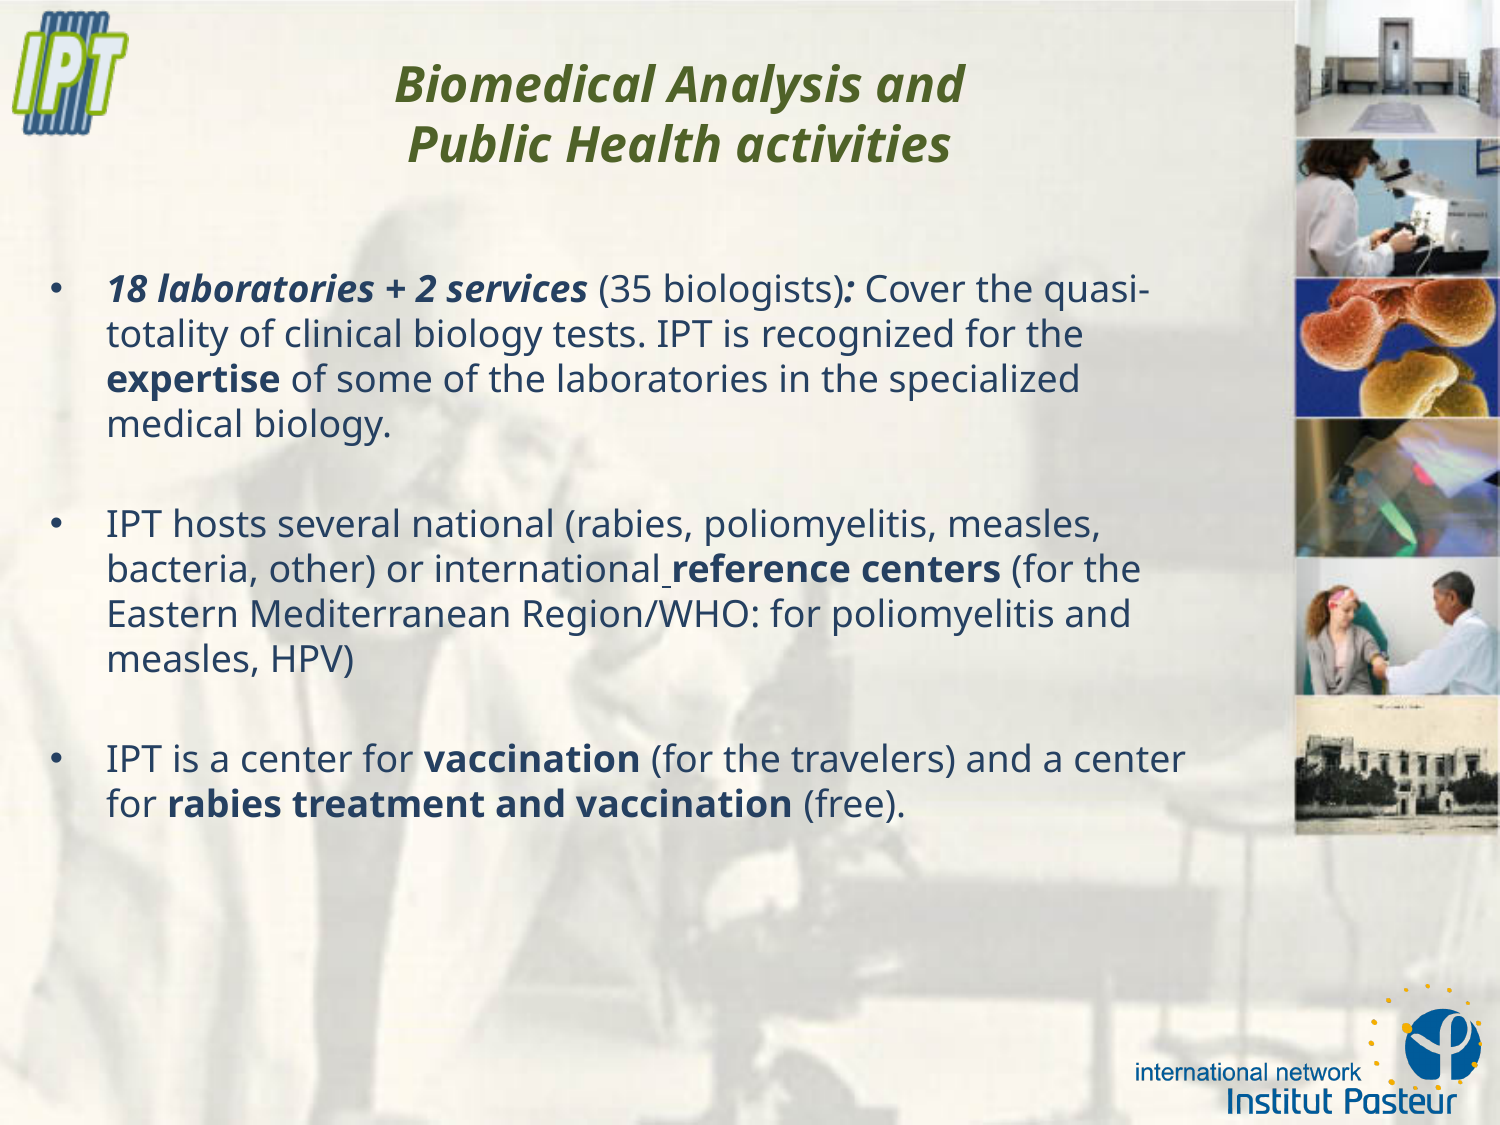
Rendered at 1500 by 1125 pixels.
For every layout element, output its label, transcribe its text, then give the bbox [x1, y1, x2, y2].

text_box 18 laboratories + 2 services (35 biologists): Cover the quasi-totality of clinical biology tests. IPT is recognized for the expertise of some of the laboratories in the specialized medical biology. IPT hosts several national (rabies, poliomyelitis, measles, bacteria, other) or international reference centers (for the Eastern Mediterranean Region/WHO: for poliomyelitis and measles, HPV) IPT is a center for vaccination (for the travelers) and a center for rabies treatment and vaccination (free). [35, 257, 1207, 1001]
picture [0, 0, 1500, 1125]
text_box Biomedical Analysis and Public Health activities [11, 45, 1362, 233]
